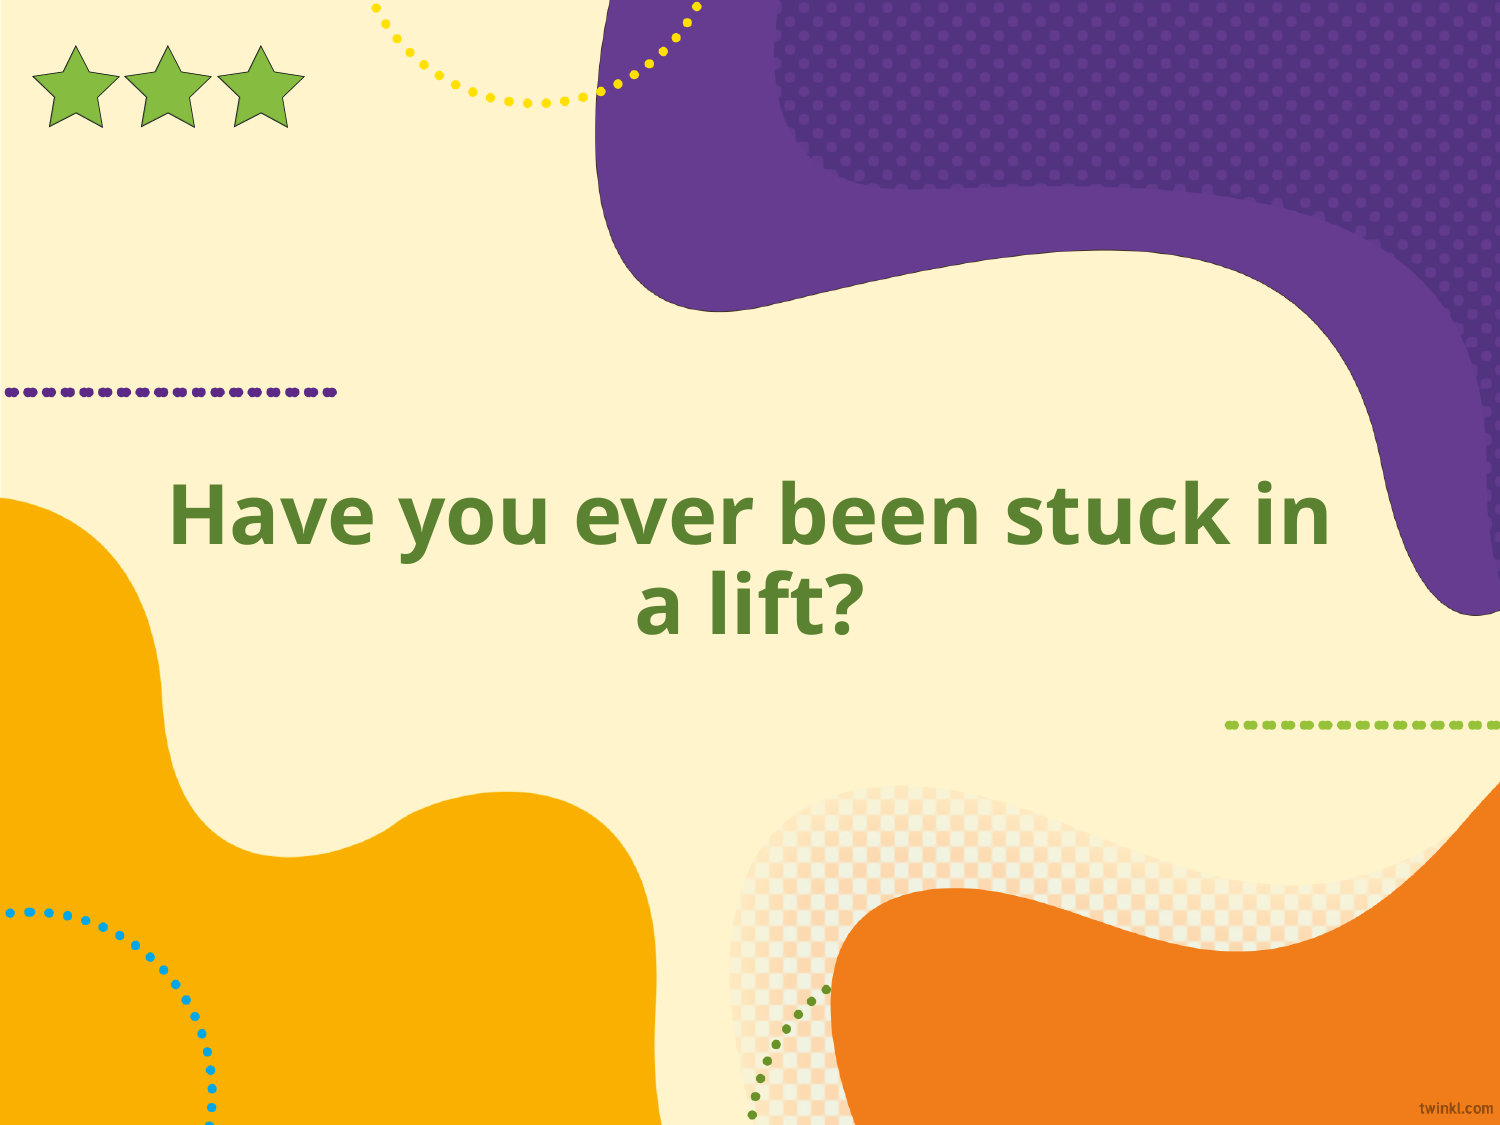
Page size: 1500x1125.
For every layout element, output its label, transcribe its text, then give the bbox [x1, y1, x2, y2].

title Have you ever been stuck in a lift? [74, 479, 1426, 646]
picture [0, 0, 1500, 1125]
